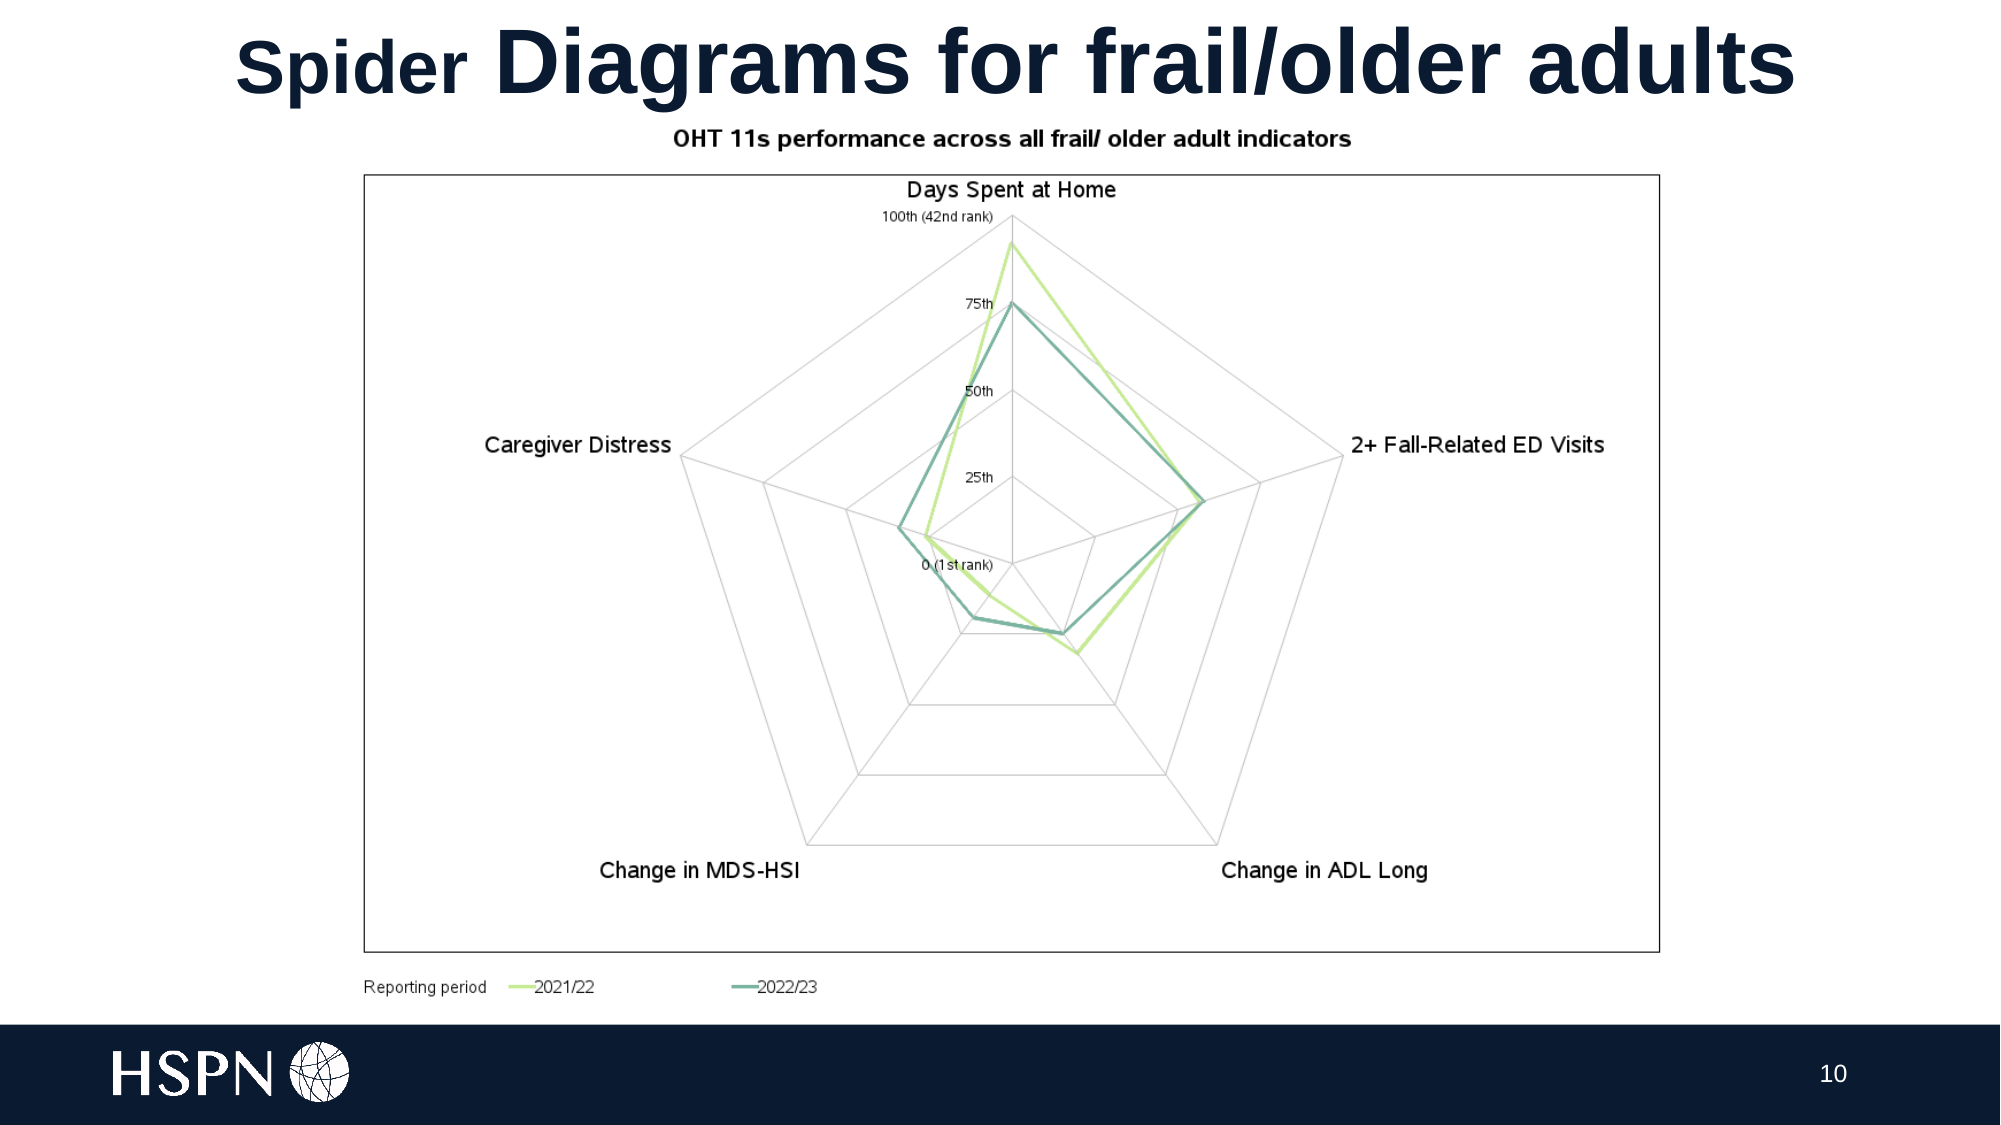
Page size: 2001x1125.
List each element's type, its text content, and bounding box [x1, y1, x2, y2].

text_box Spider Diagrams for frail/older adults [43, 7, 1993, 126]
picture [113, 1042, 349, 1102]
slide_number 10 [1412, 1042, 1863, 1103]
picture [350, 125, 1674, 1008]
